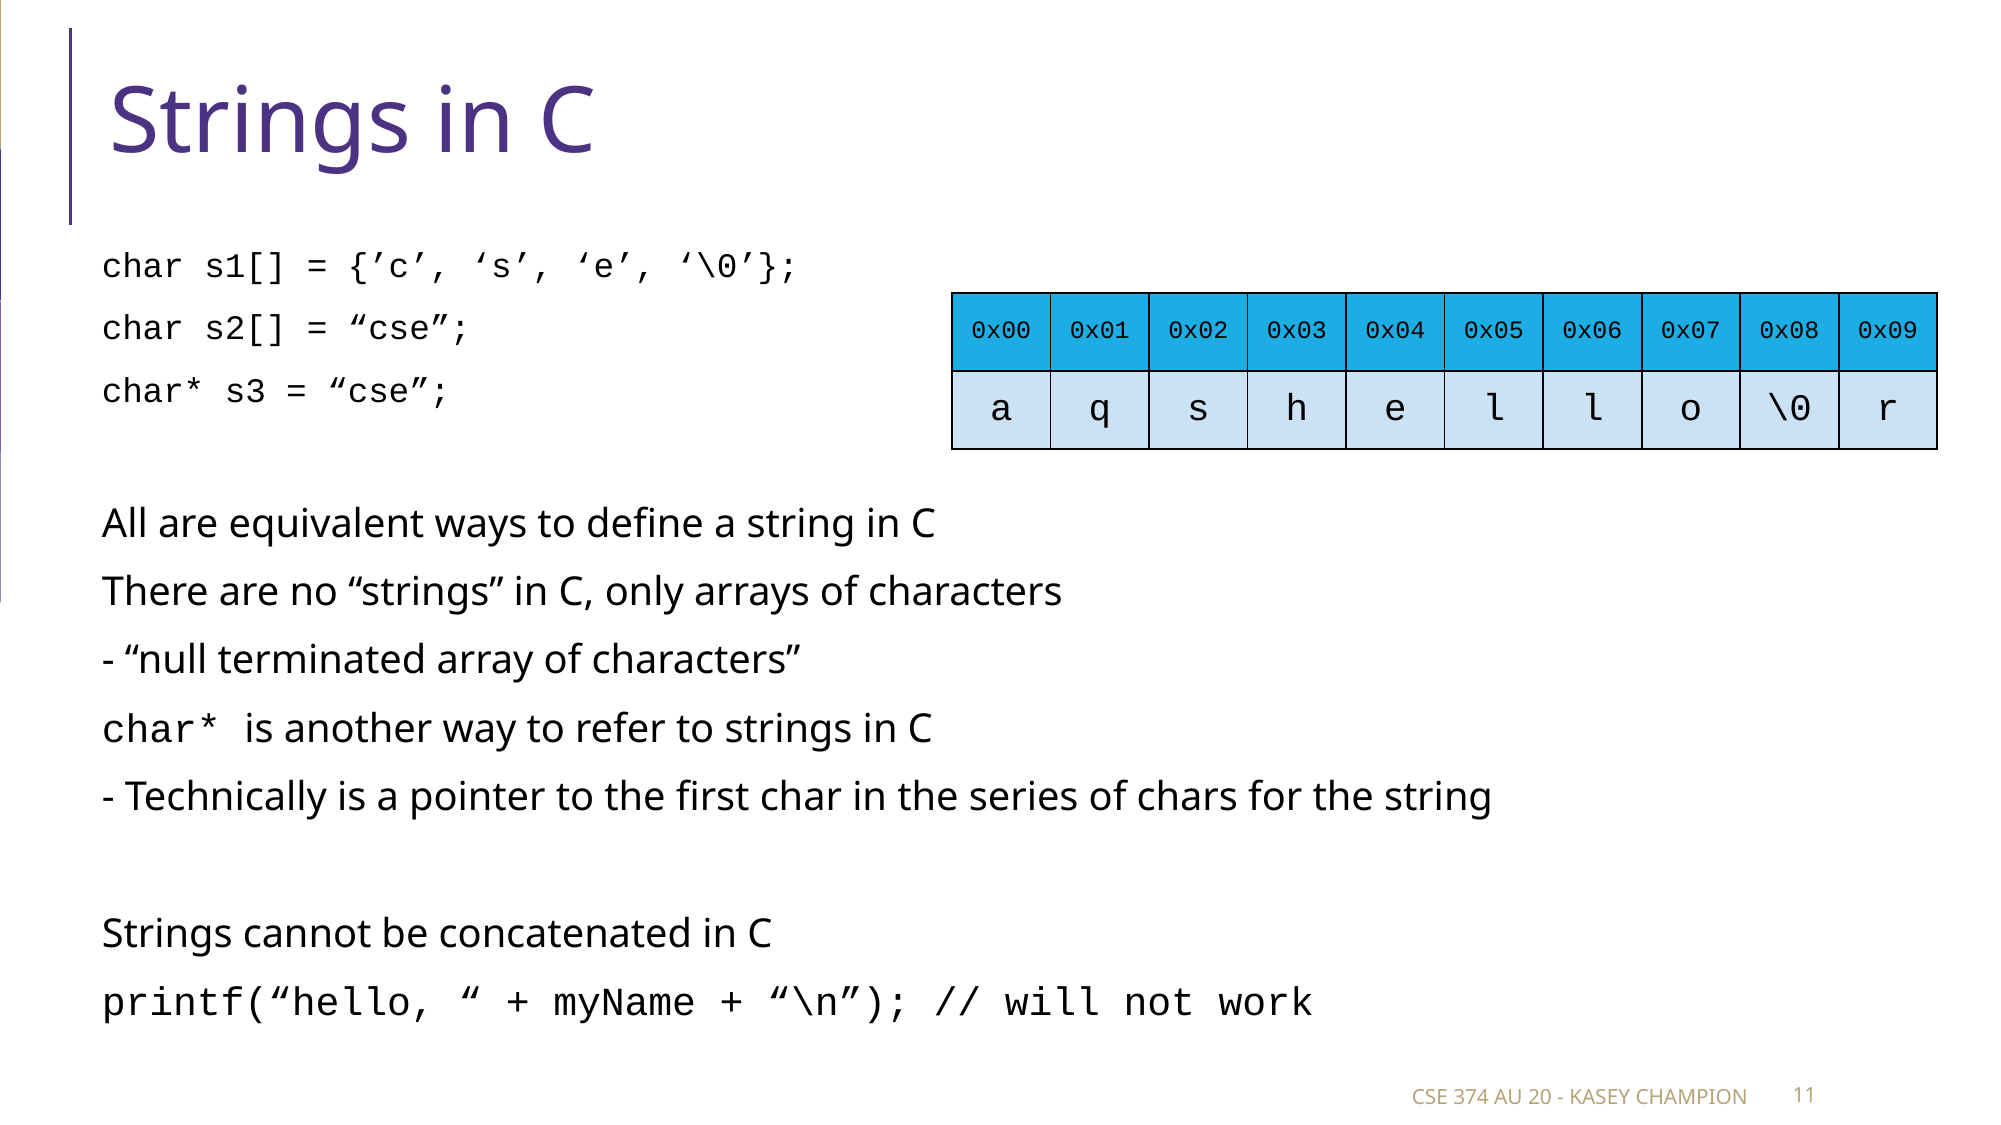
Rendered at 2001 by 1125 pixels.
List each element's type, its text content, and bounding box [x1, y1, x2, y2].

table_cell h [1248, 372, 1345, 448]
table_header 0x05 [1445, 294, 1542, 370]
table_header 0x06 [1544, 294, 1641, 370]
table_cell q [1051, 372, 1148, 448]
list char s1[] = {’c’, ‘s’, ‘e’, ‘\0’}; char s2[] = “cse”; char* s3 = “cse”; All are equivalent ways to define a string in C There are no “strings” in C, only arrays of characters - “null terminated array of characters” char* is another way to refer to strings in C - Technically is a pointer to the first char in the series of chars for the string Strings cannot be concatenated in C printf(“hello, “ + myName + “\n”); // will not work [94, 240, 1930, 1035]
table_header 0x03 [1248, 294, 1345, 370]
table_cell s [1150, 372, 1247, 448]
table_header 0x01 [1051, 294, 1148, 370]
table_cell l [1544, 372, 1641, 448]
table_header 0x09 [1840, 294, 1936, 370]
table_cell e [1347, 372, 1444, 448]
table_cell l [1445, 372, 1542, 448]
table_cell o [1643, 372, 1739, 448]
table_cell r [1840, 372, 1936, 448]
table_cell a [953, 372, 1050, 448]
table_header 0x08 [1741, 294, 1838, 370]
footer CSE 374 AU 20 - KASEY CHAMPION [794, 1073, 1763, 1119]
slide_number ‹#› [1777, 1073, 1938, 1119]
title Strings in C [94, 43, 1930, 210]
table_header 0x02 [1150, 294, 1247, 370]
table_cell \0 [1741, 372, 1838, 448]
table_header 0x07 [1643, 294, 1739, 370]
table_header 0x00 [953, 294, 1050, 370]
table_header 0x04 [1347, 294, 1444, 370]
